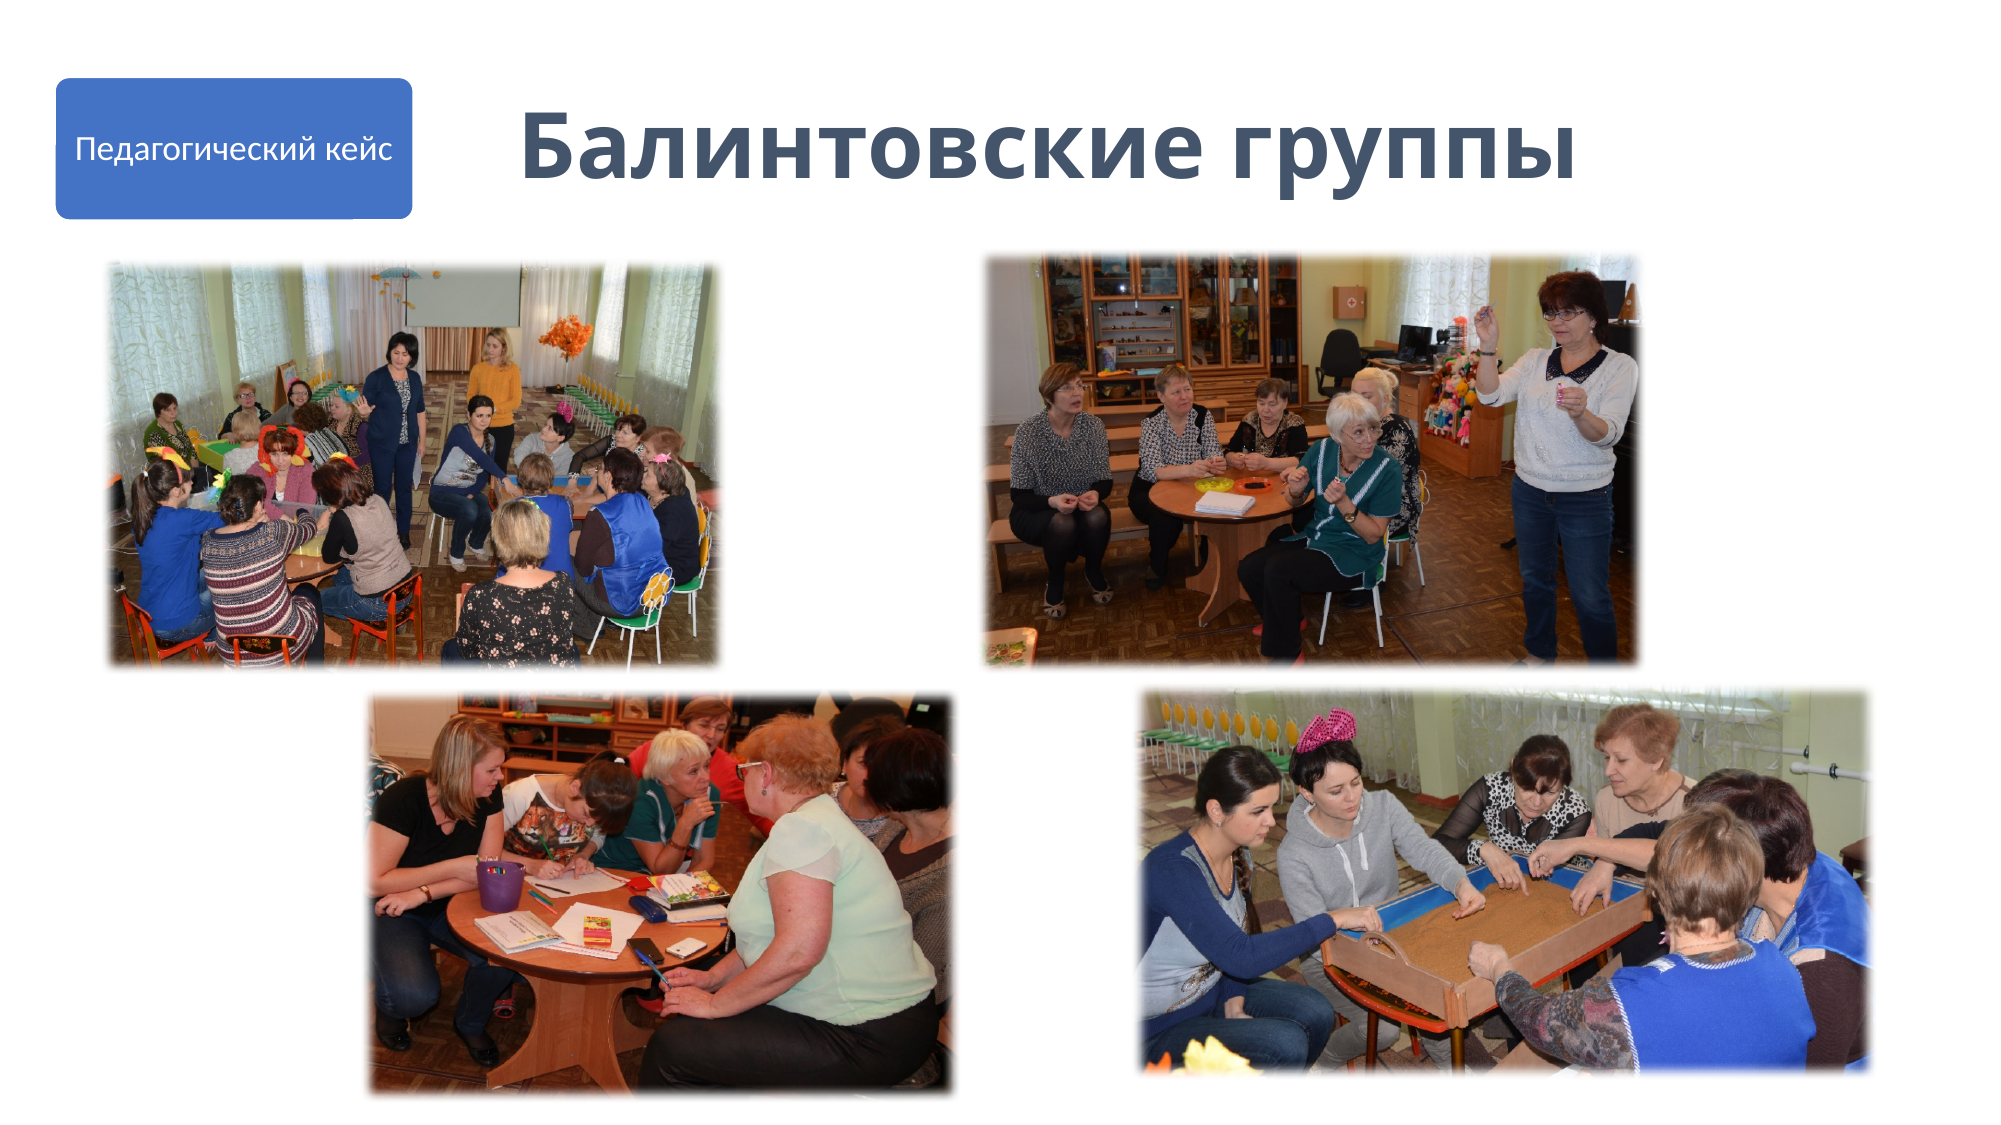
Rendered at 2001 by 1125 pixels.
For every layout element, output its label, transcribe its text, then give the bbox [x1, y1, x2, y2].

title Балинтовские группы [502, 39, 1891, 258]
picture [360, 688, 961, 1103]
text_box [54, 77, 414, 221]
picture [976, 247, 1646, 675]
picture [1131, 681, 1876, 1080]
picture [100, 257, 727, 675]
